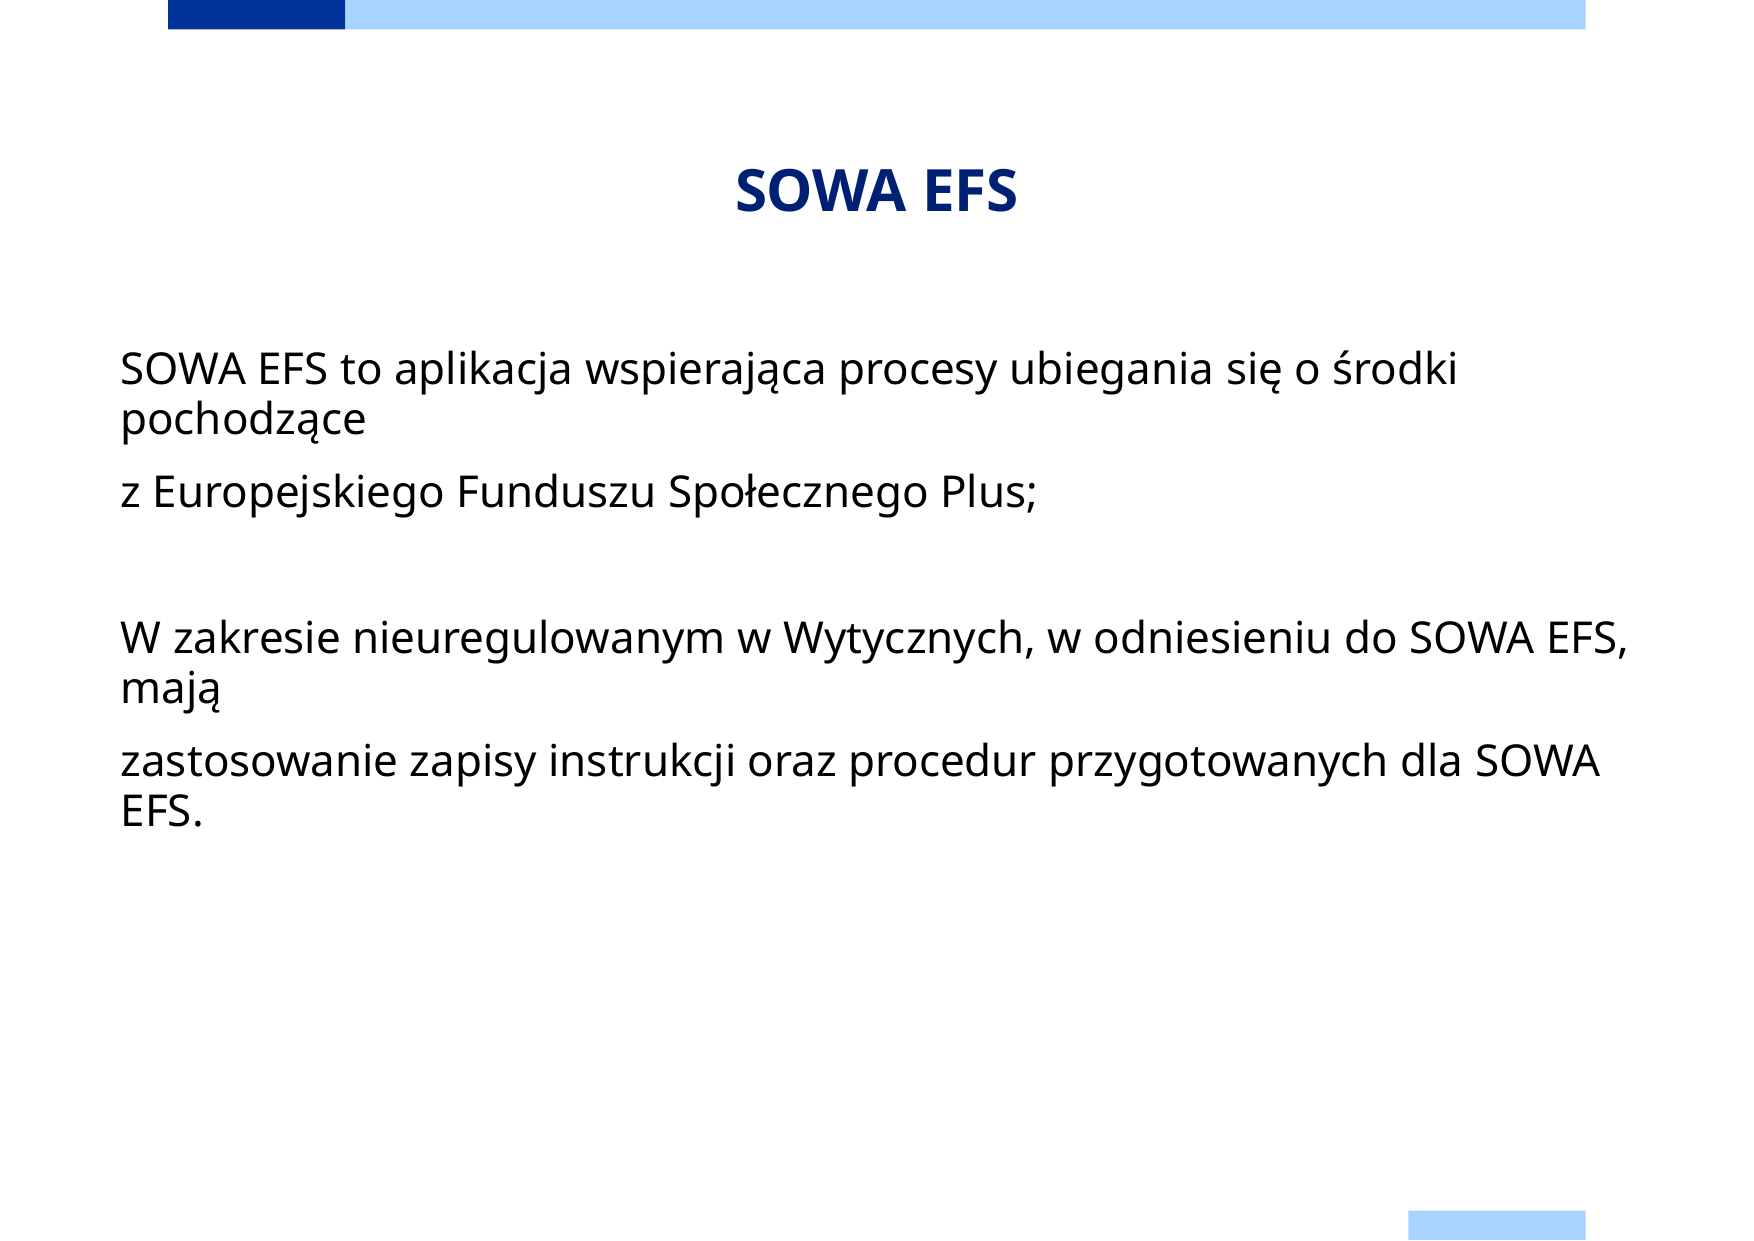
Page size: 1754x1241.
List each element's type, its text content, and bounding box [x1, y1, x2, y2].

title SOWA EFS [168, 147, 1586, 325]
list SOWA EFS to aplikacja wspierająca procesy ubiegania się o środki pochodzące z Europejskiego Funduszu Społecznego Plus; W zakresie nieuregulowanym w Wytycznych, w odniesieniu do SOWA EFS, mają zastosowanie zapisy instrukcji oraz procedur przygotowanych dla SOWA EFS. [120, 342, 1634, 969]
